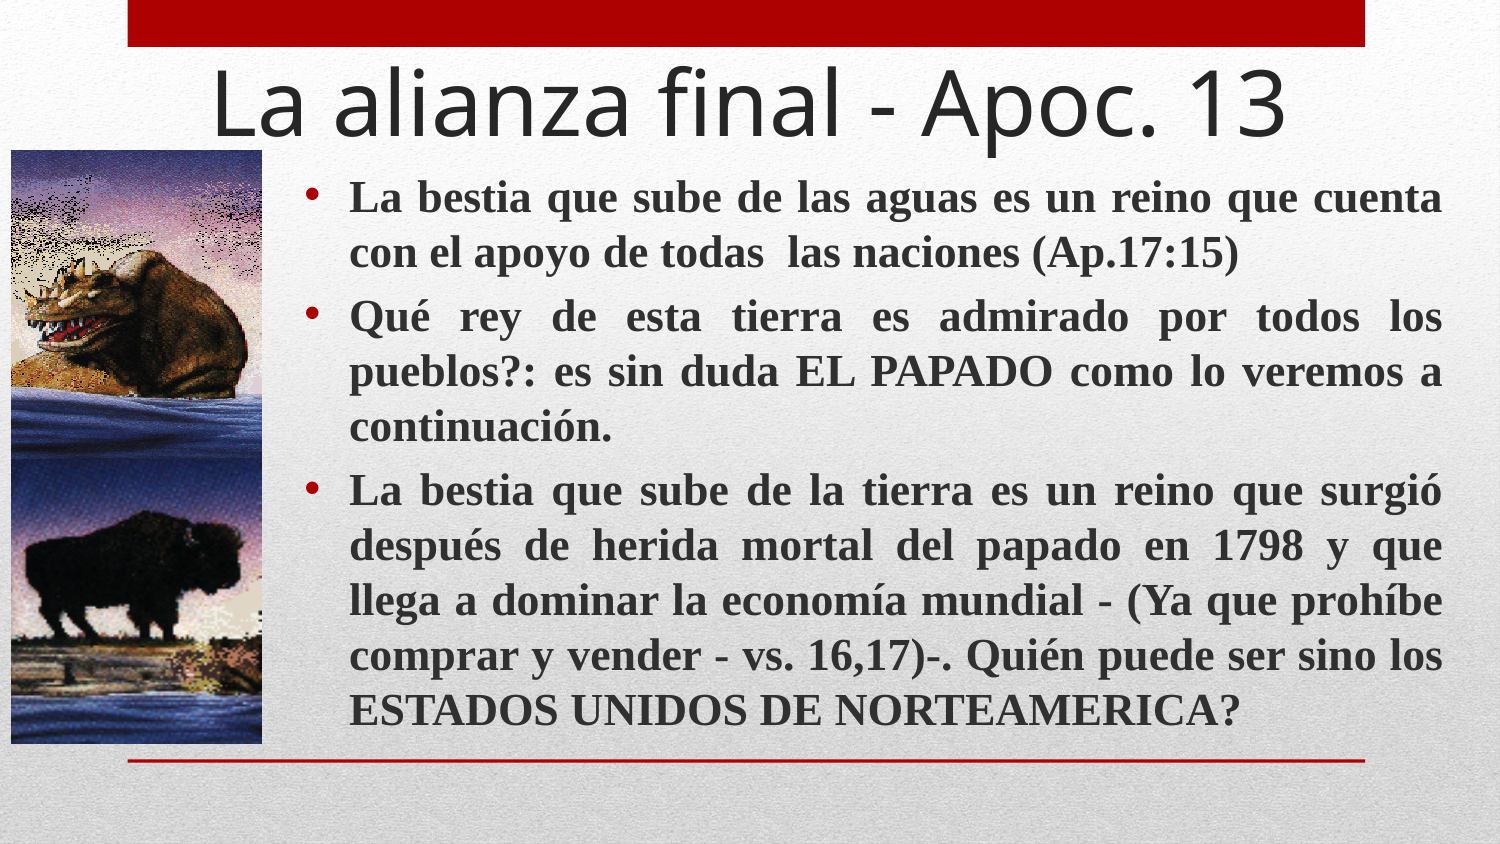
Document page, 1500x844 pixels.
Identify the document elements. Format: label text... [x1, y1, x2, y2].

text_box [10, 149, 263, 458]
picture [10, 458, 263, 744]
list La bestia que sube de las aguas es un reino que cuenta con el apoyo de todas las naciones (Ap.17:15) Qué rey de esta tierra es admirado por todos los pueblos?: es sin duda EL PAPADO como lo veremos a continuación. La bestia que sube de la tierra es un reino que surgió después de herida mortal del papado en 1798 y que llega a dominar la economía mundial - (Ya que prohíbe comprar y vender - vs. 16,17)-. Quién puede ser sino los ESTADOS UNIDOS DE NORTEAMERICA? [289, 102, 1459, 799]
title La alianza final - Apoc. 13 [112, 77, 1388, 162]
